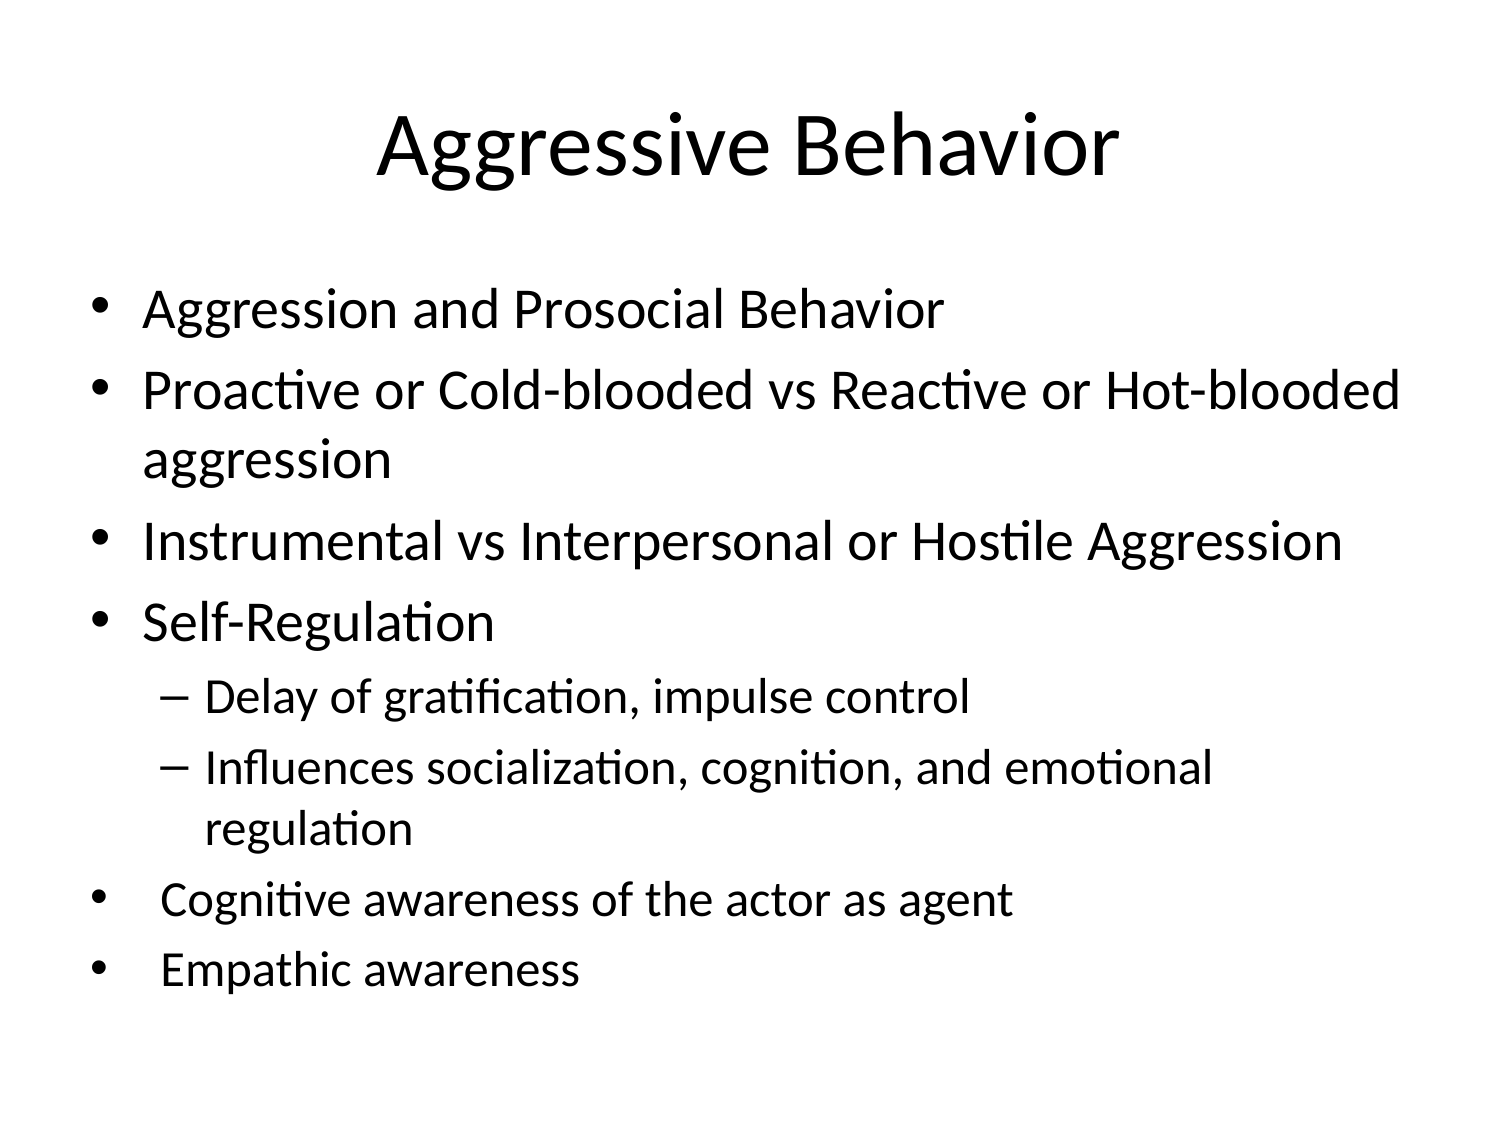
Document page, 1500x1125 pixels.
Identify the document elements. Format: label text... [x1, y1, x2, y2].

title Aggressive Behavior [75, 45, 1425, 233]
list Aggression and Prosocial Behavior Proactive or Cold-blooded vs Reactive or Hot-blooded aggression Instrumental vs Interpersonal or Hostile Aggression Self-Regulation Delay of gratification, impulse control Influences socialization, cognition, and emotional regulation Cognitive awareness of the actor as agent Empathic awareness [75, 262, 1425, 1005]
